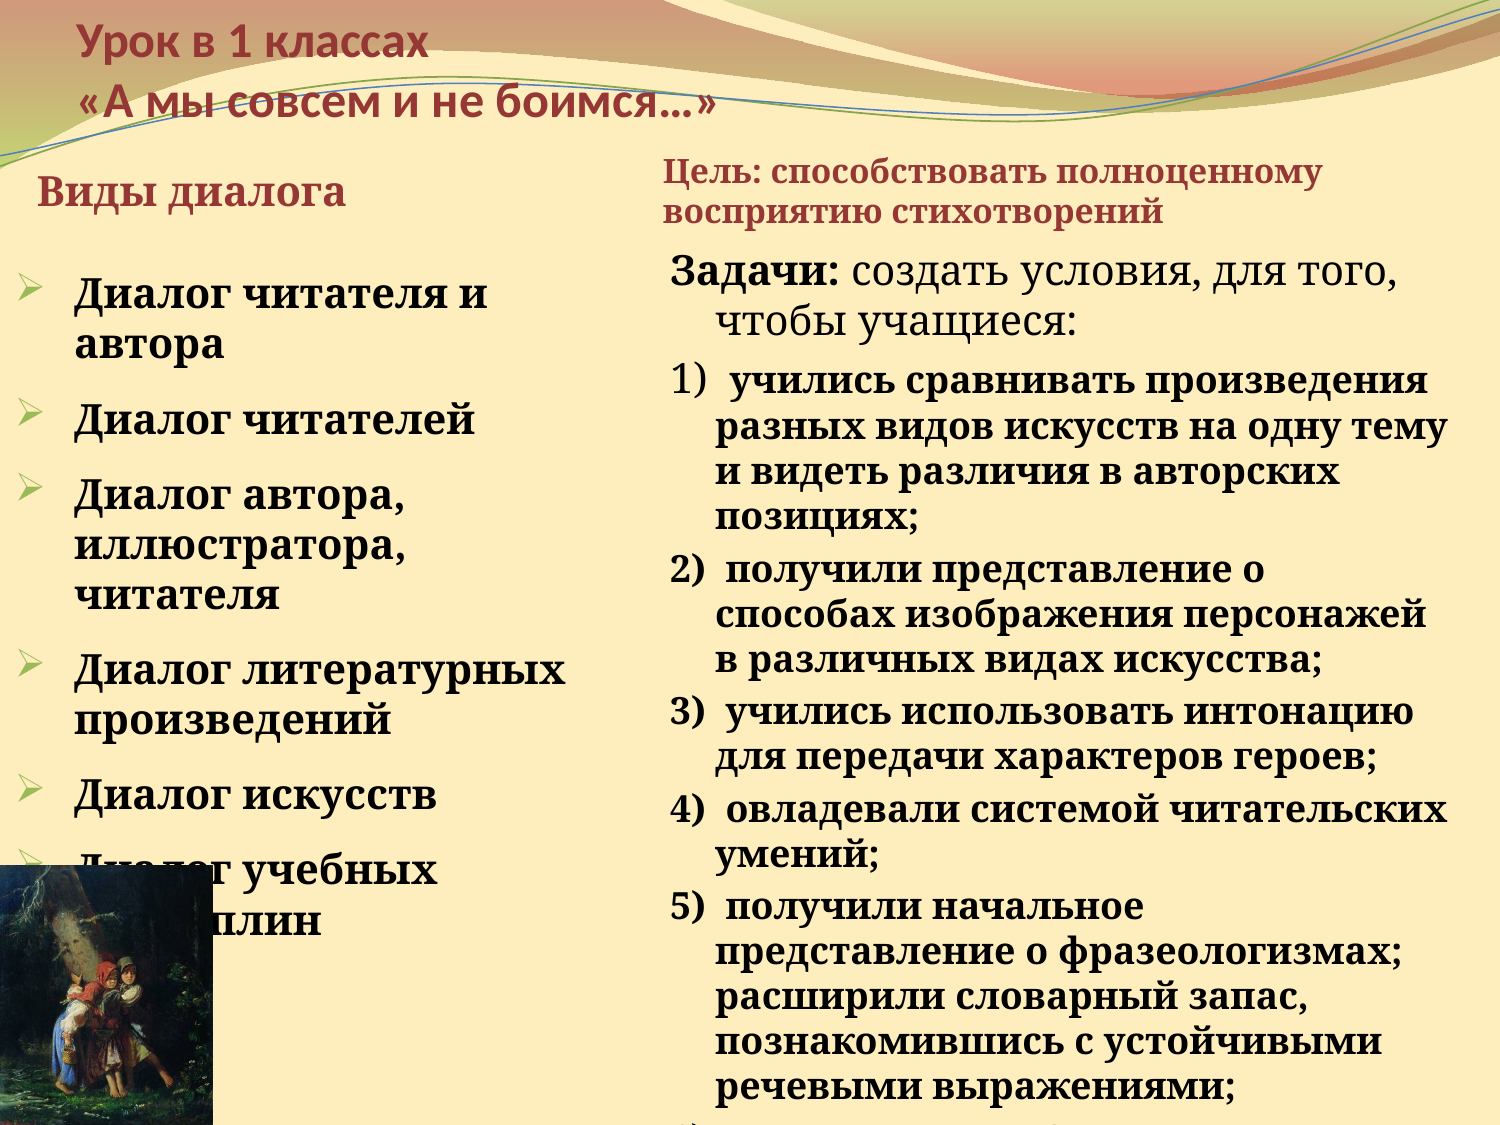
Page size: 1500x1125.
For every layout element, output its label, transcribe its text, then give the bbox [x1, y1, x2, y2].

list Задачи: создать условия, для того, чтобы учащиеся: 1) учились сравнивать произведения разных видов искусств на одну тему и видеть различия в авторских позициях; 2) получили представление о способах изображения персонажей в различных видах искусства; 3) учились использовать интонацию для передачи характеров героев; 4) овладевали системой читательских умений; 5) получили начальное представление о фразеологизмах; расширили словарный запас, познакомившись с устойчивыми речевыми выражениями; 6) овладевали УУД ? [655, 243, 1471, 1125]
list Виды диалога [29, 137, 655, 243]
list Диалог читателя и автора Диалог читателей Диалог автора, иллюстратора, читателя Диалог литературных произведений Диалог искусств Диалог учебных дисциплин [0, 267, 626, 1071]
title Урок в 1 классах «А мы совсем и не боимся…» [76, 0, 1427, 128]
list Цель: способствовать полноценному восприятию стихотворений [655, 137, 1412, 243]
picture [0, 865, 213, 1125]
